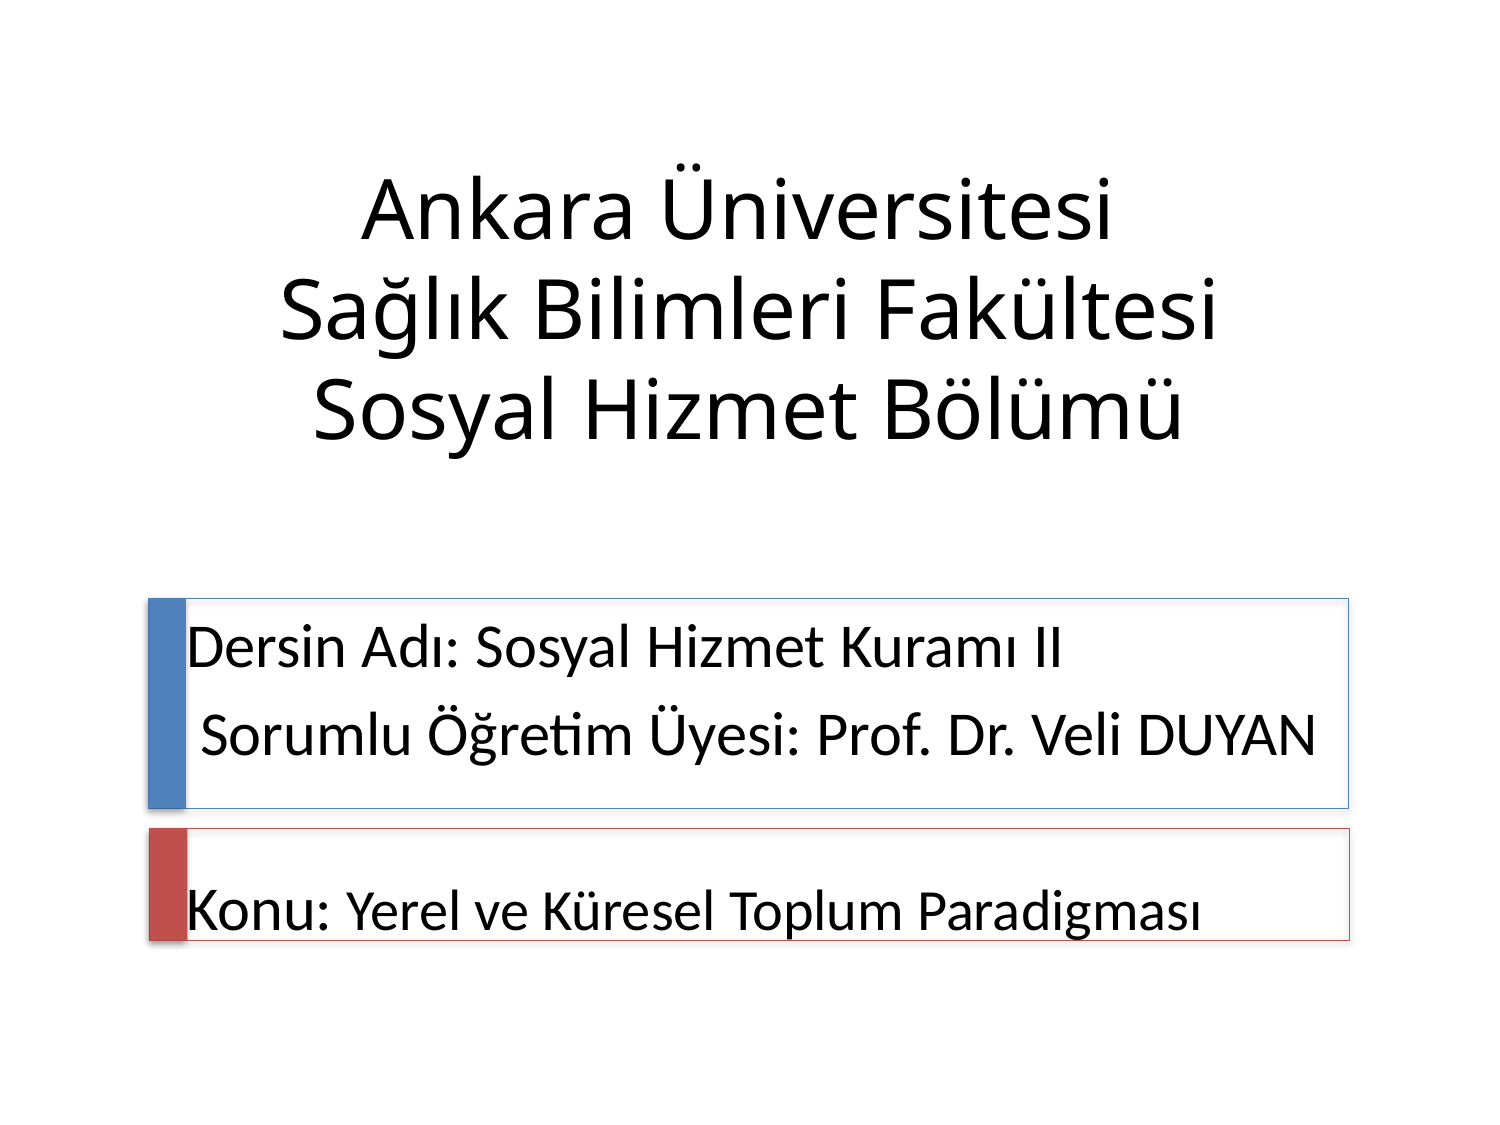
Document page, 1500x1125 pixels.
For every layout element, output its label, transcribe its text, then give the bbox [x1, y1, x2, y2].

title Ankara Üniversitesi Sağlık Bilimleri Fakültesi Sosyal Hizmet Bölümü [112, 149, 1388, 591]
subtitle Dersin Adı: Sosyal Hizmet Kuramı II Sorumlu Öğretim Üyesi: Prof. Dr. Veli DUYAN Konu: Yerel ve Küresel Toplum Paradigması [171, 597, 1500, 941]
